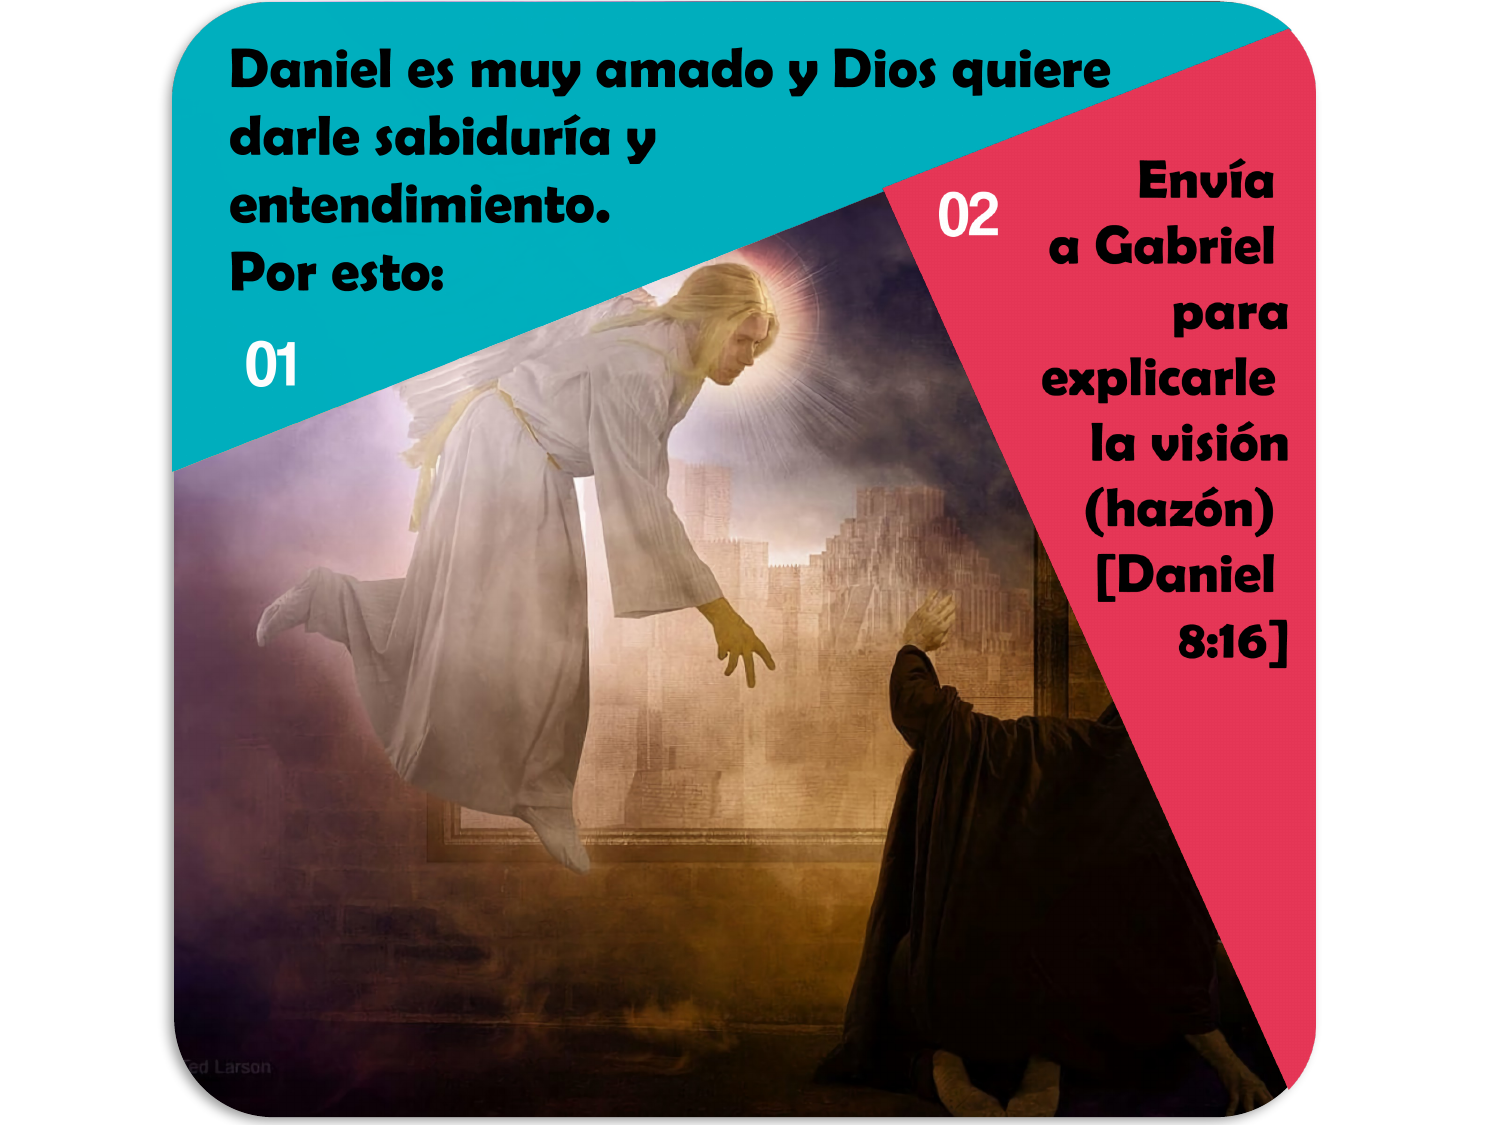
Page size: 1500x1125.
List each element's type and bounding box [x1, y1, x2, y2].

picture [172, 1, 1316, 1118]
